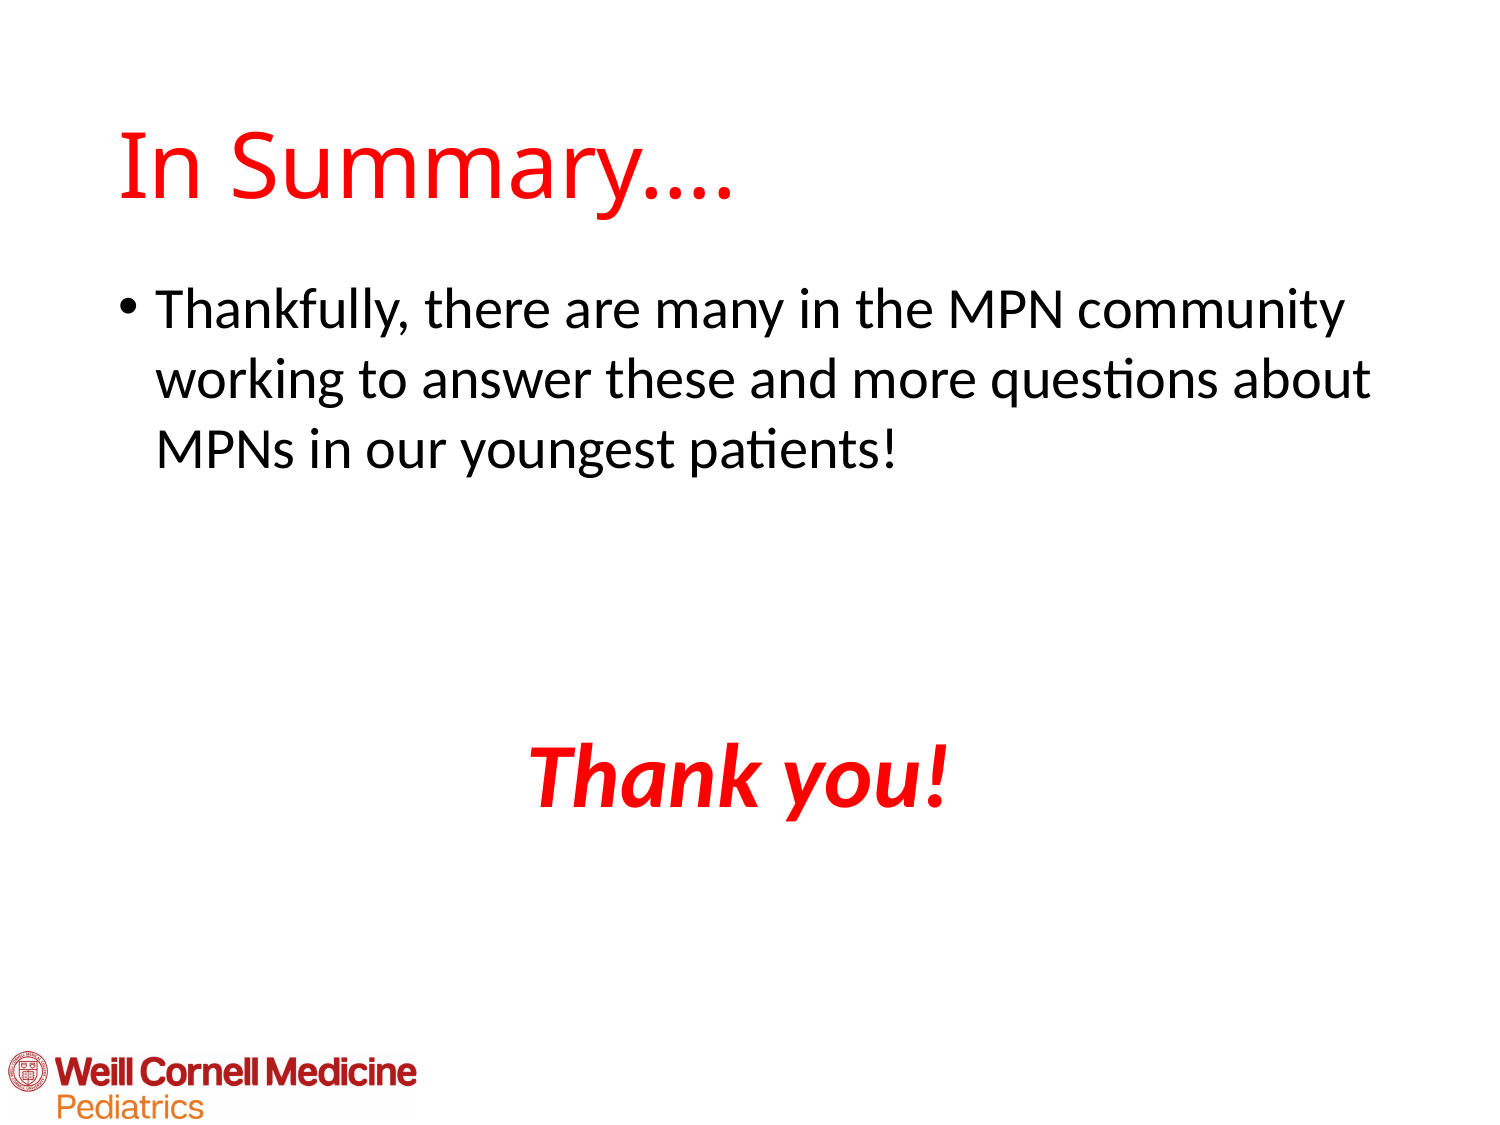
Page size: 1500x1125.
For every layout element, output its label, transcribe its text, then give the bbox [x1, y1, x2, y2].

list Thankfully, there are many in the MPN community working to answer these and more questions about MPNs in our youngest patients! [103, 262, 1397, 552]
title In Summary…. [103, 59, 1397, 262]
text_box [103, 552, 1397, 992]
text_box Thank you! [511, 708, 989, 834]
picture [8, 1051, 417, 1119]
